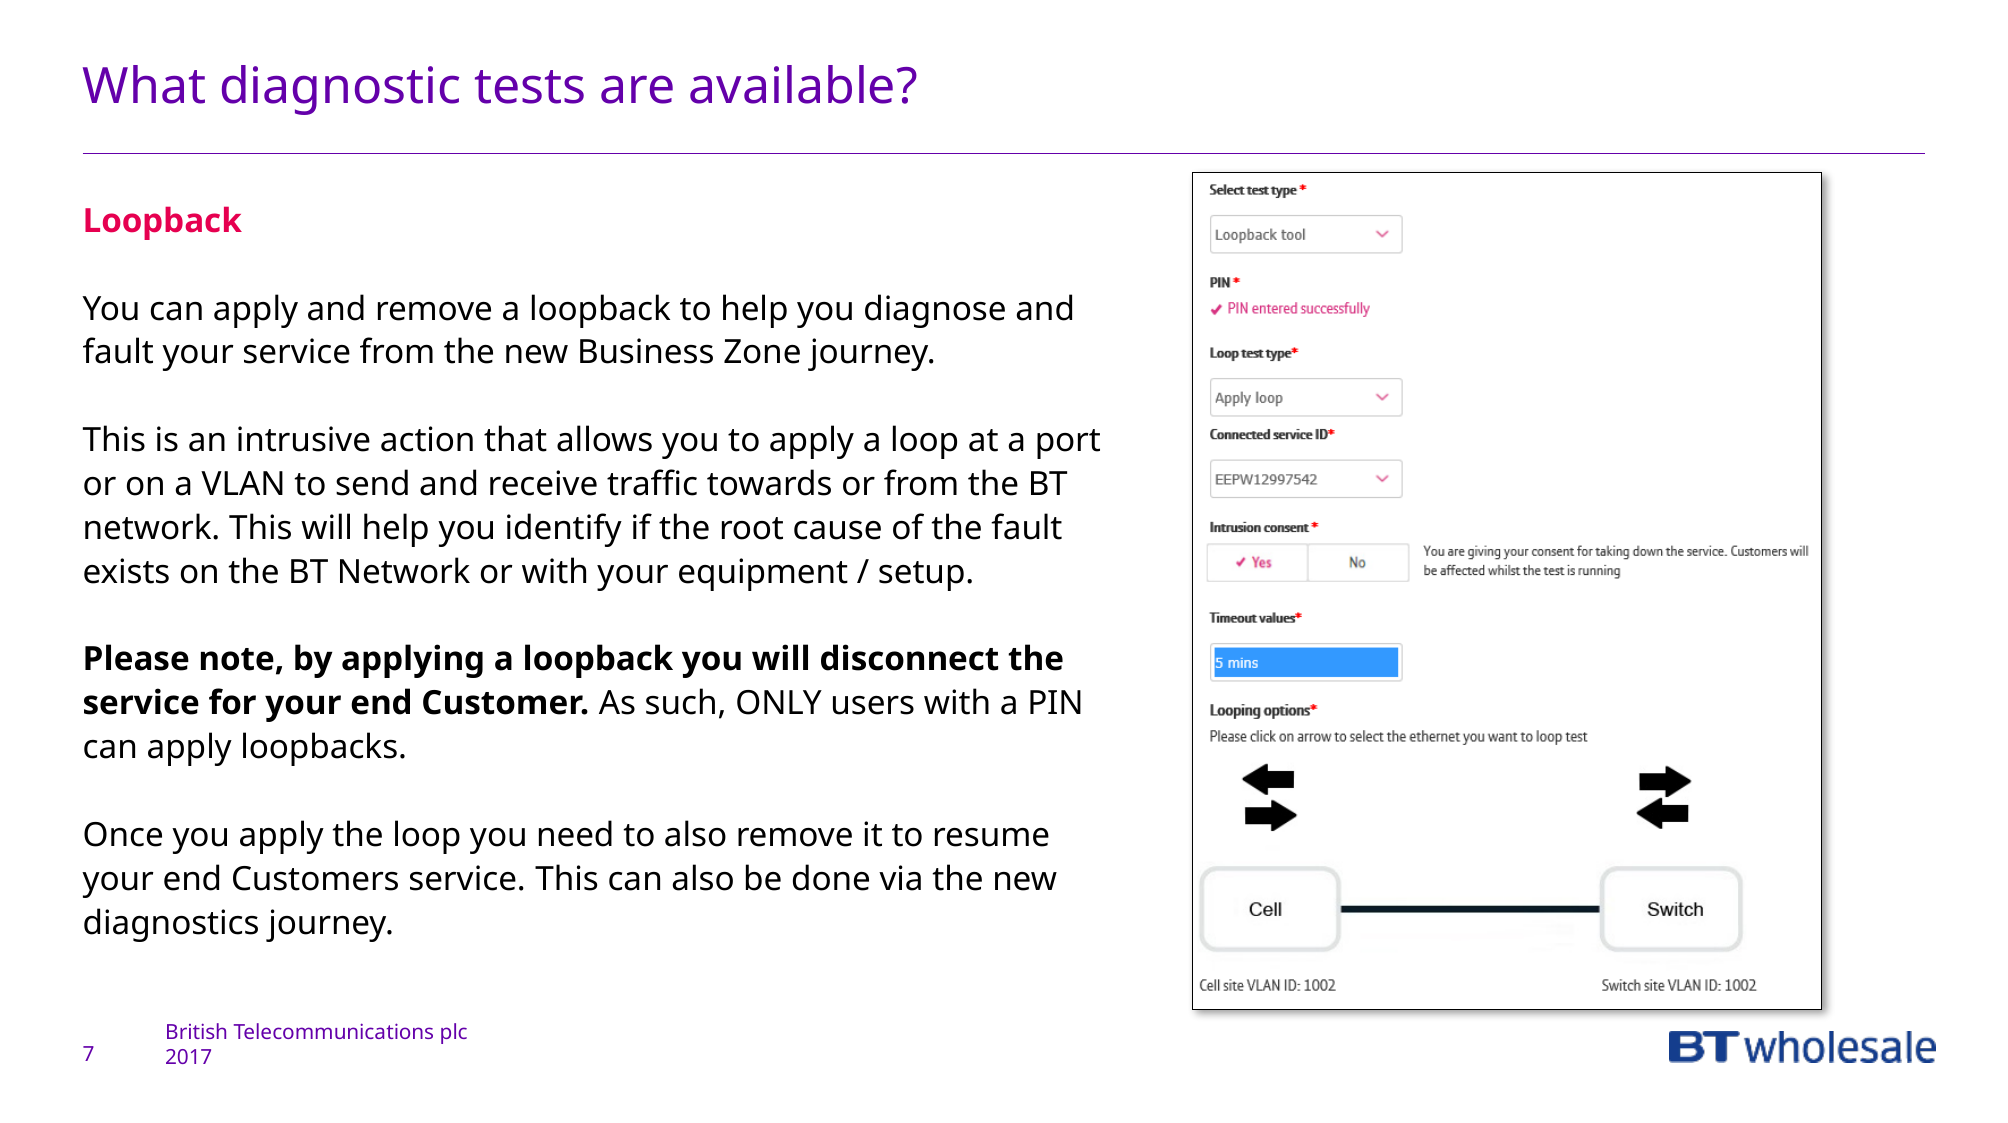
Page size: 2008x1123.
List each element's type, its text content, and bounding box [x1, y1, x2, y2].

slide_number 7 [82, 1021, 142, 1069]
picture [1669, 1031, 1936, 1063]
title What diagnostic tests are available? [82, 53, 1926, 124]
list Loopback You can apply and remove a loopback to help you diagnose and fault your service from the new Business Zone journey. This is an intrusive action that allows you to apply a loop at a port or on a VLAN to send and receive traffic towards or from the BT network. This will help you identify if the root cause of the fault exists on the BT Network or with your equipment / setup. Please note, by applying a loopback you will disconnect the service for your end Customer. As such, ONLY users with a PIN can apply loopbacks. Once you apply the loop you need to also remove it to resume your end Customers service. This can also be done via the new diagnostics journey. [82, 194, 1111, 928]
picture [1192, 172, 1823, 1011]
